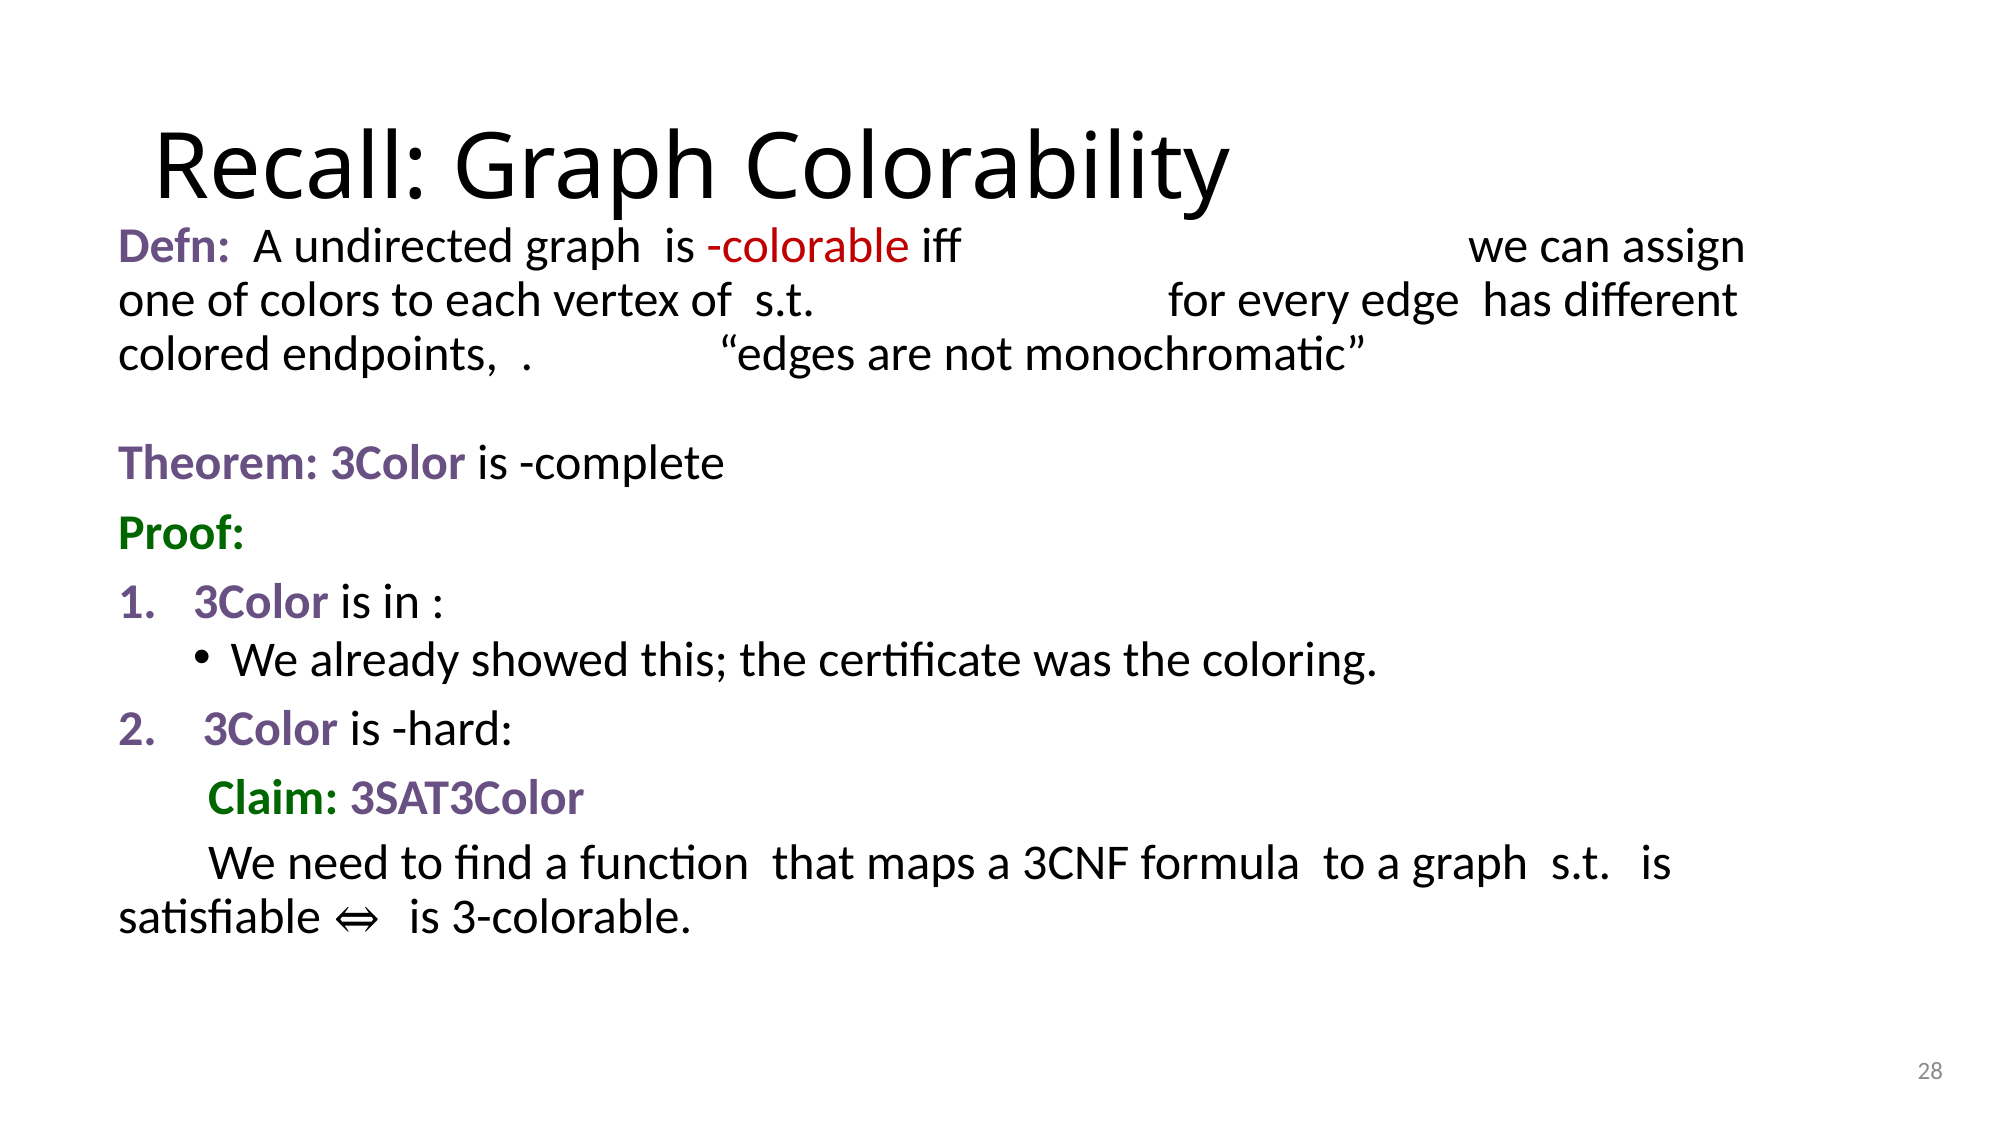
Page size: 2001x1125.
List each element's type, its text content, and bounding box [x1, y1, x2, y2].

slide_number 28 [1620, 1039, 1959, 1100]
title Recall: Graph Colorability [137, 59, 1863, 278]
